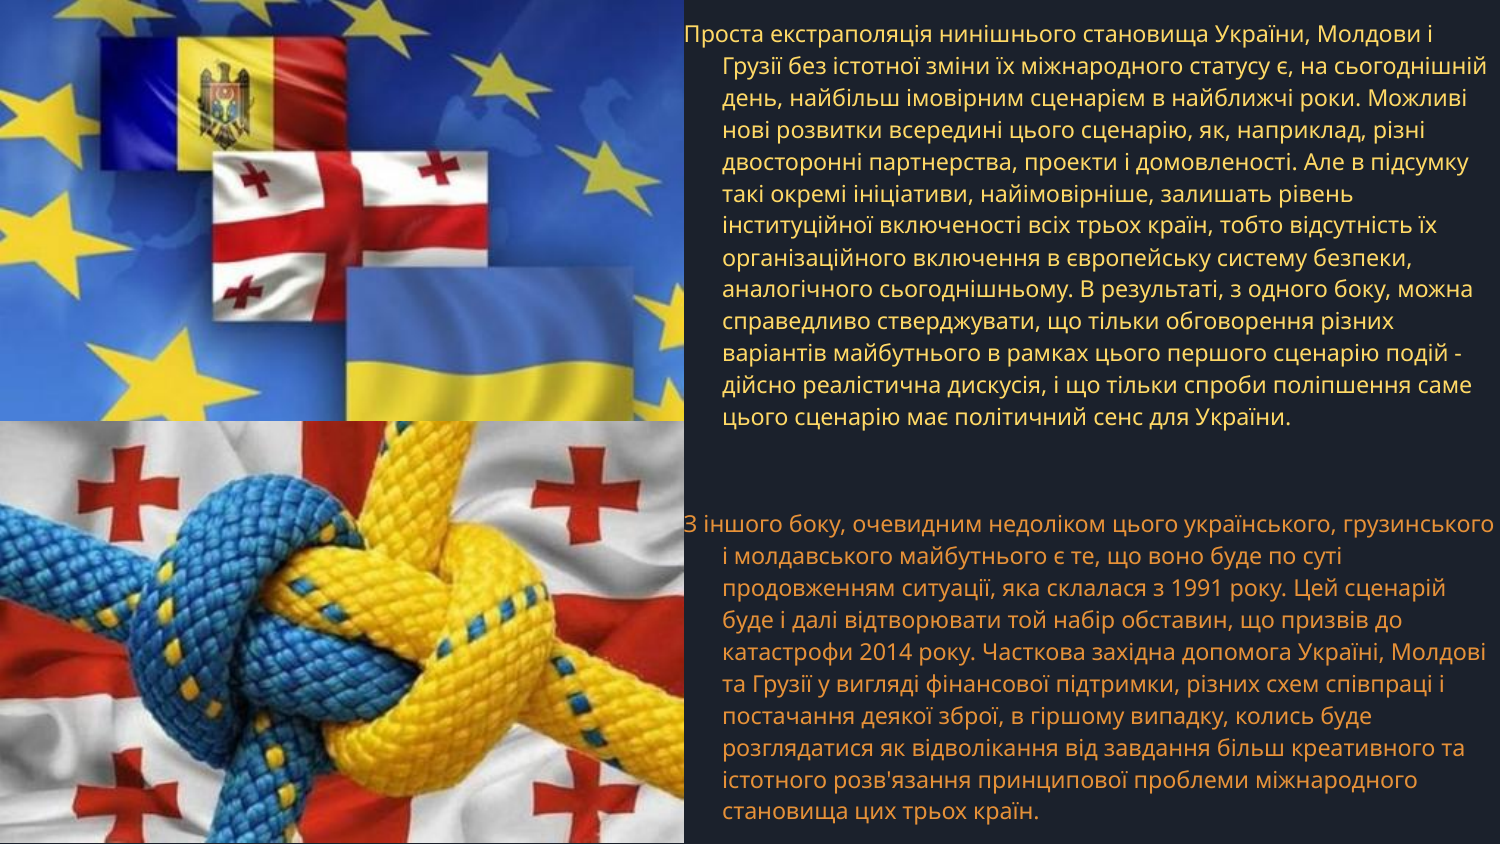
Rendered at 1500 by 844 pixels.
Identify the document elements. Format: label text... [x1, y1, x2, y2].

picture [0, 0, 684, 843]
list Проста екстраполяція нинішнього становища України, Молдови і Грузії без істотної зміни їх міжнародного статусу є, на сьогоднішній день, найбільш імовірним сценарієм в найближчі роки. Можливі нові розвитки всередині цього сценарію, як, наприклад, різні двосторонні партнерства, проекти і домовленості. Але в підсумку такі окремі ініціативи, найімовірніше, залишать рівень інституційної включеності всіх трьох країн, тобто відсутність їх організаційного включення в європейську систему безпеки, аналогічного сьогоднішньому. В результаті, з одного боку, можна справедливо стверджувати, що тільки обговорення різних варіантів майбутнього в рамках цього першого сценарію подій - дійсно реалістична дискусія, і що тільки спроби поліпшення саме цього сценарію має політичний сенс для України. З іншого боку, очевидним недоліком цього українського, грузинського і молдавського майбутнього є те, що воно буде по суті продовженням ситуації, яка склалася з 1991 року. Цей сценарій буде і далі відтворювати той набір обставин, що призвів до катастрофи 2014 року. Часткова західна допомога Україні, Молдові та Грузії у вигляді фінансової підтримки, різних схем співпраці і постачання деякої зброї, в гіршому випадку, колись буде розглядатися як відволікання від завдання більш креативного та істотного розв'язання принципової проблеми міжнародного становища цих трьох країн. [686, 0, 1500, 844]
